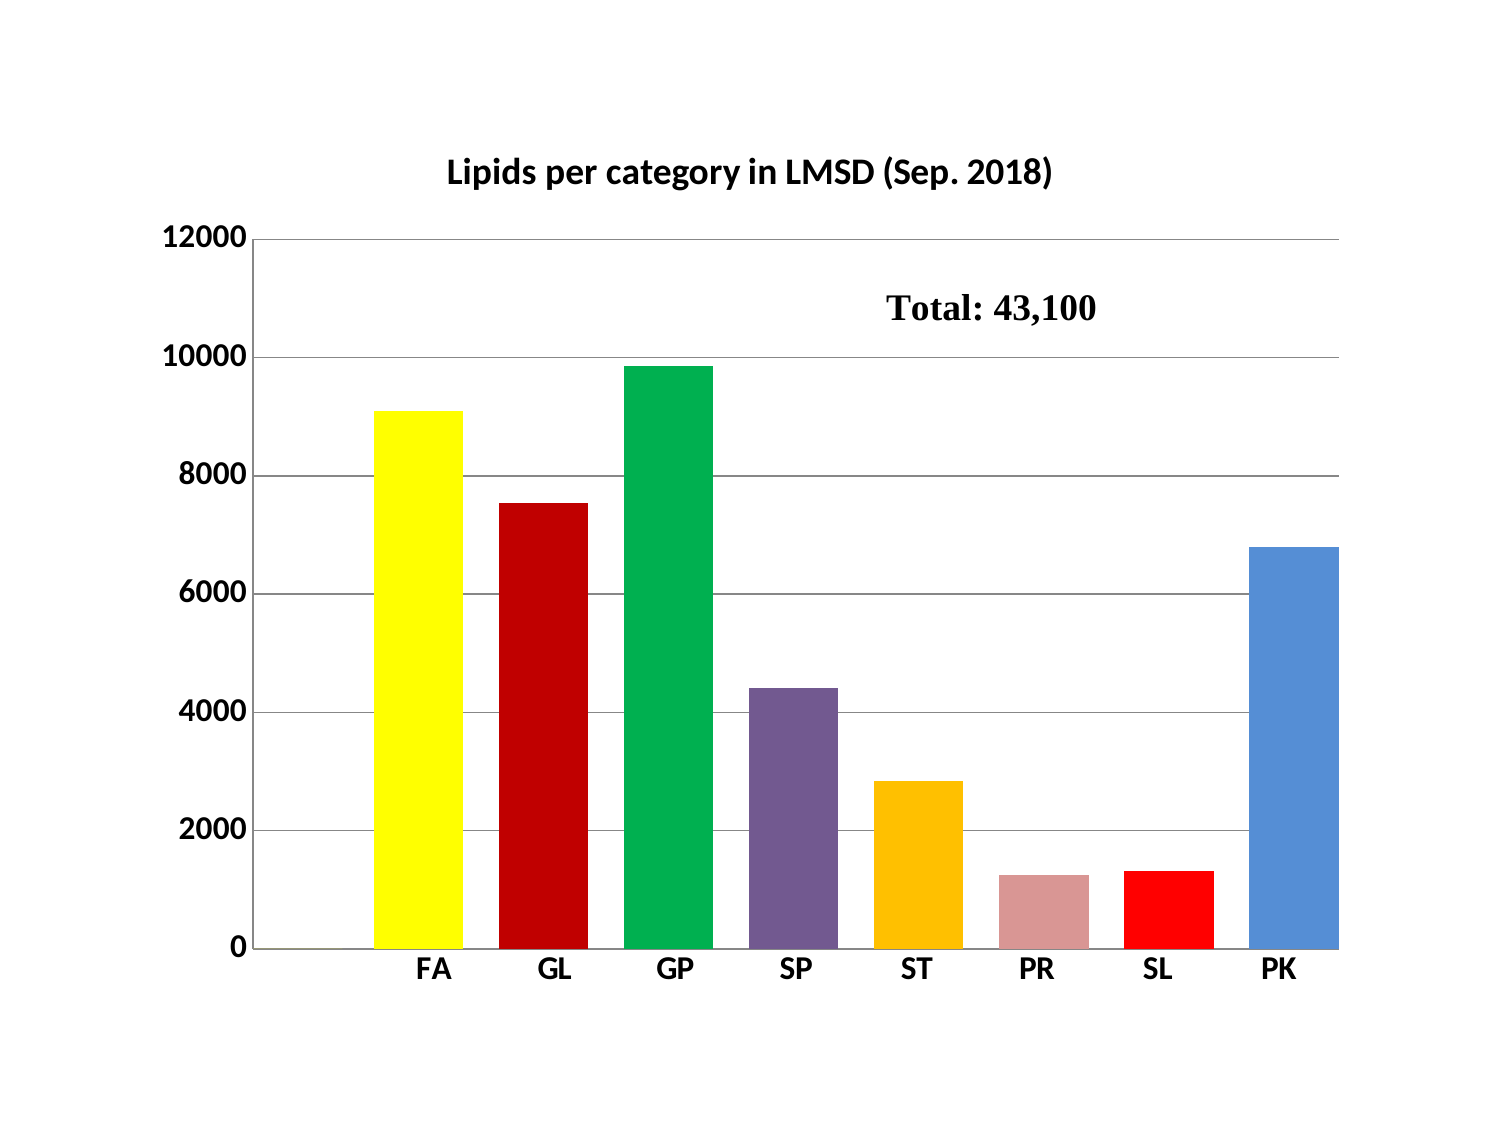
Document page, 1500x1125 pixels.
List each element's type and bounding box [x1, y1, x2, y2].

chart [136, 119, 1364, 1006]
